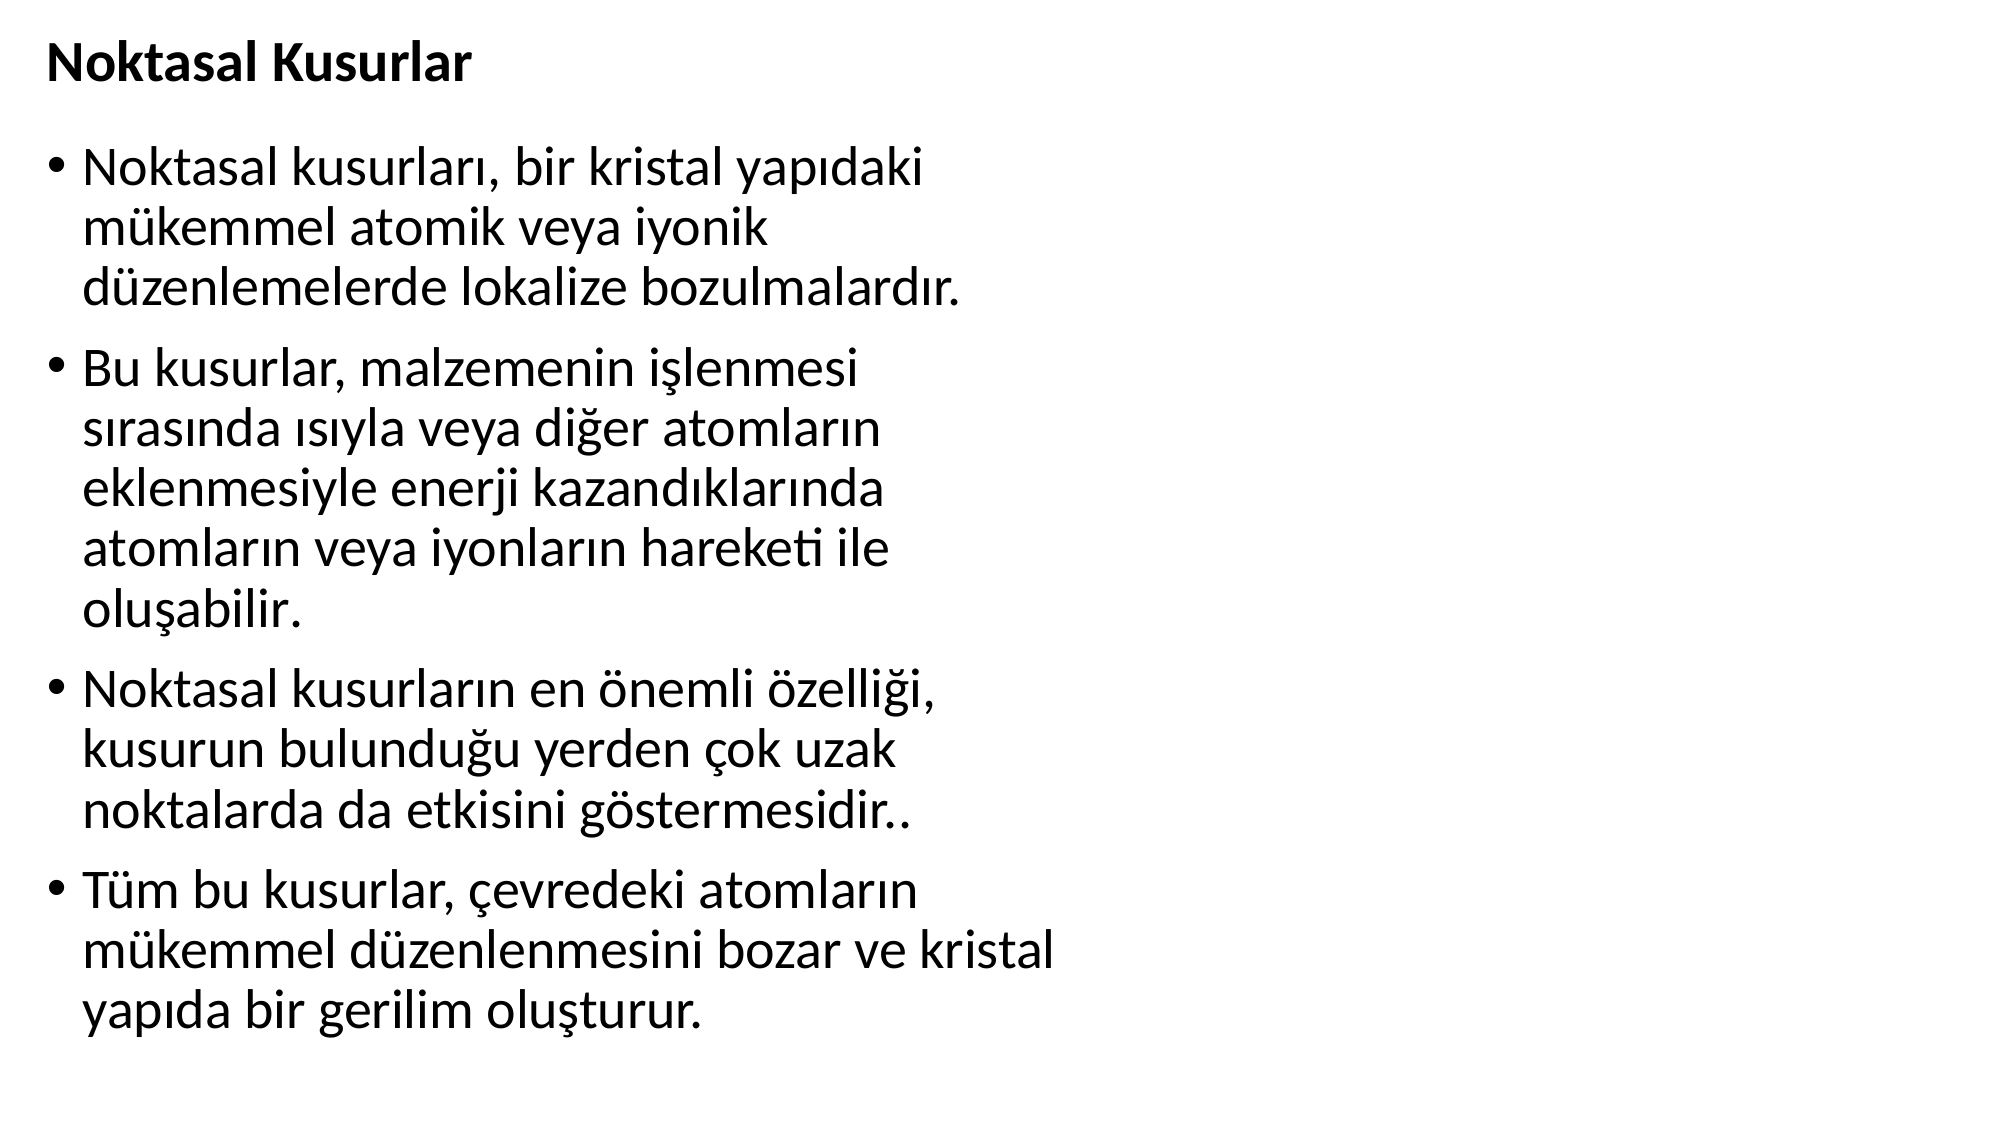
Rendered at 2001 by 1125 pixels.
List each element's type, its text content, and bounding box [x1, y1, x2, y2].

list Noktasal kusurları, bir kristal yapıdaki mükemmel atomik veya iyonik düzenlemelerde lokalize bozulmalardır. Bu kusurlar, malzemenin işlenmesi sırasında ısıyla veya diğer atomların eklenmesiyle enerji kazandıklarında atomların veya iyonların hareketi ile oluşabilir. Noktasal kusurların en önemli özelliği, kusurun bulunduğu yerden çok uzak noktalarda da etkisini göstermesidir.. Tüm bu kusurlar, çevredeki atomların mükemmel düzenlenmesini bozar ve kristal yapıda bir gerilim oluşturur. [31, 129, 1074, 1050]
title Noktasal Kusurlar [31, 19, 493, 106]
